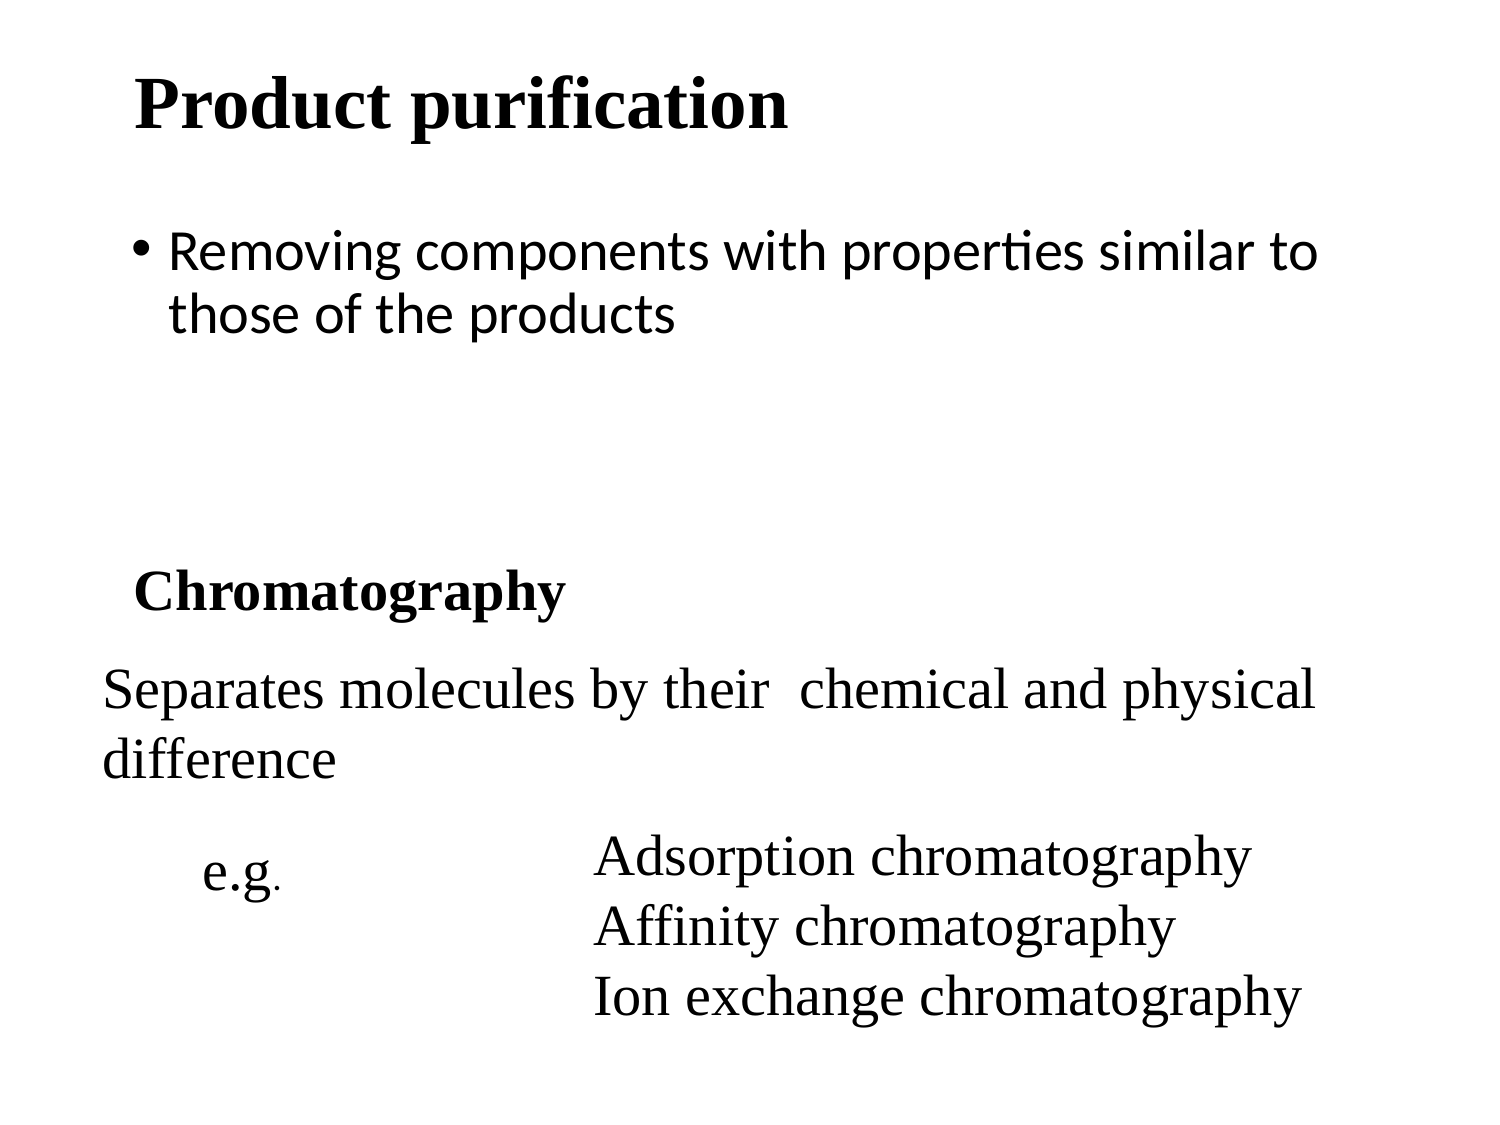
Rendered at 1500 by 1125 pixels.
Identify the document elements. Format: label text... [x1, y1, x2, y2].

text_box e.g. [188, 825, 297, 910]
text_box Chromatography [118, 545, 582, 630]
text_box Adsorption chromatography Affinity chromatography Ion exchange chromatography [578, 809, 1318, 1035]
text_box Separates molecules by their chemical and physical difference [87, 642, 1450, 798]
text_box Product purification [119, 46, 805, 151]
text_box Removing components with properties similar to those of the products [116, 212, 1413, 437]
